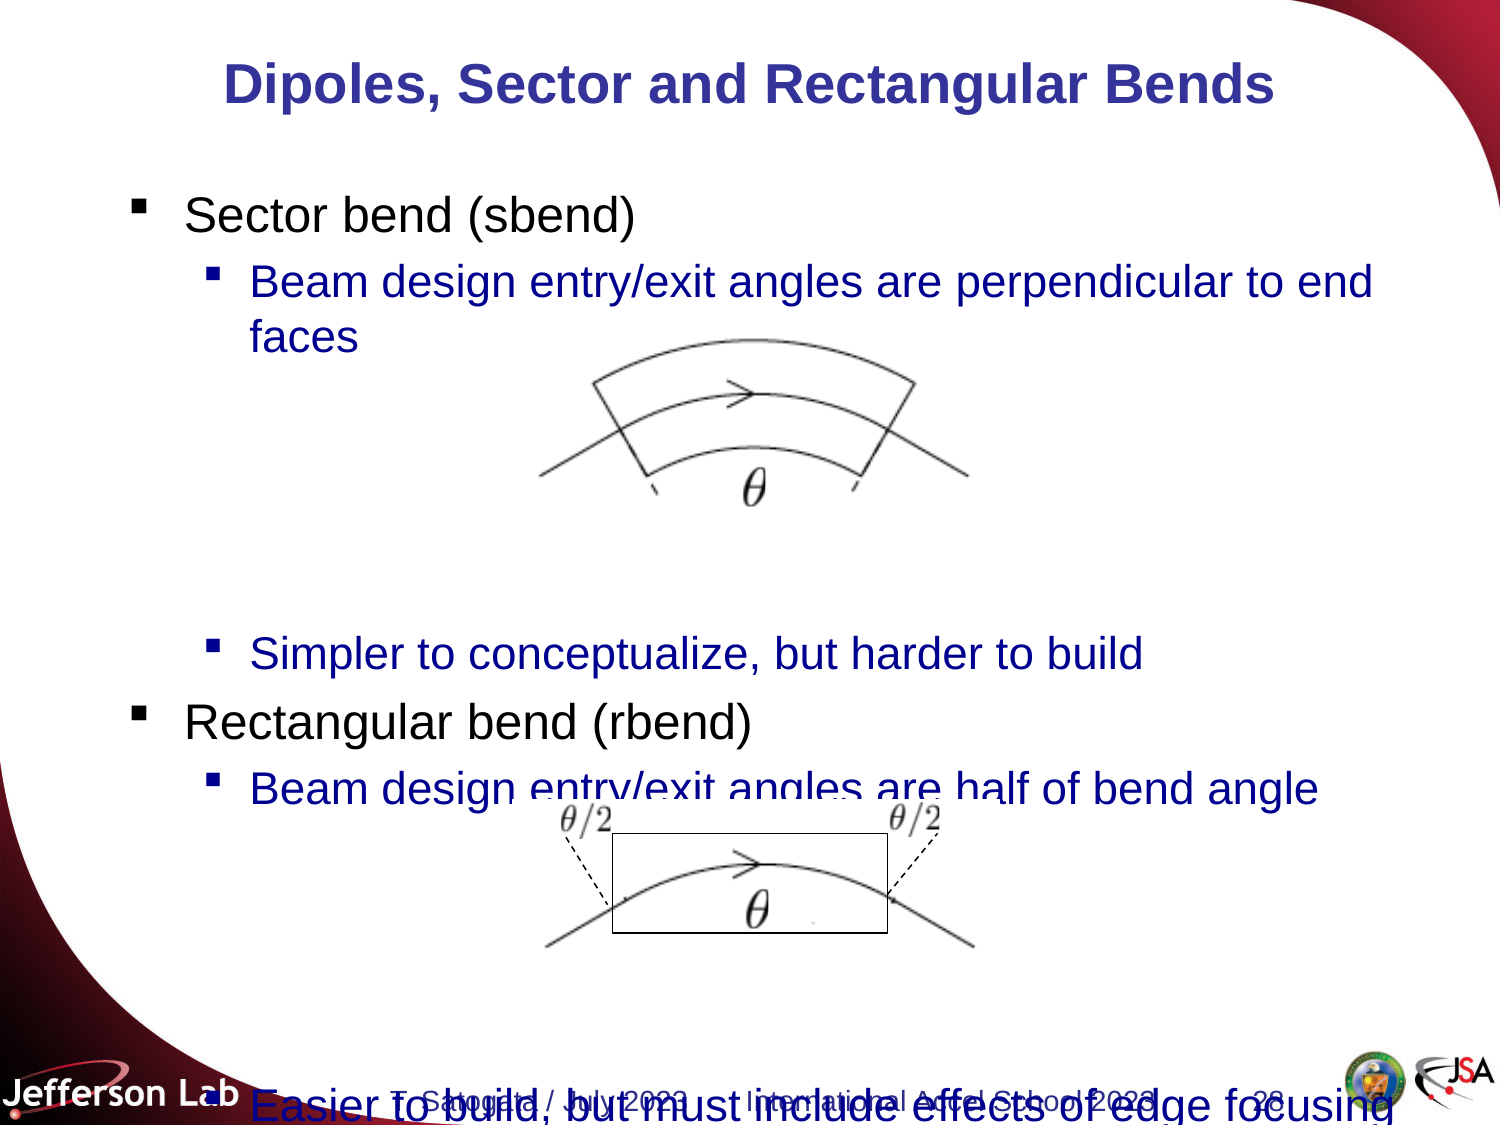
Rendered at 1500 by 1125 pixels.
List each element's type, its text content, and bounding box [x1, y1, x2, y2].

picture [0, 0, 1500, 1125]
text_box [565, 847, 608, 905]
list Sector bend (sbend) Beam design entry/exit angles are perpendicular to end faces Simpler to conceptualize, but harder to build Rectangular bend (rbend) Beam design entry/exit angles are half of bend angle Easier to build, but must include effects of edge focusing [112, 174, 1425, 1000]
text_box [887, 843, 938, 895]
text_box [512, 799, 1001, 972]
title Dipoles, Sector and Rectangular Bends [112, 24, 1388, 138]
